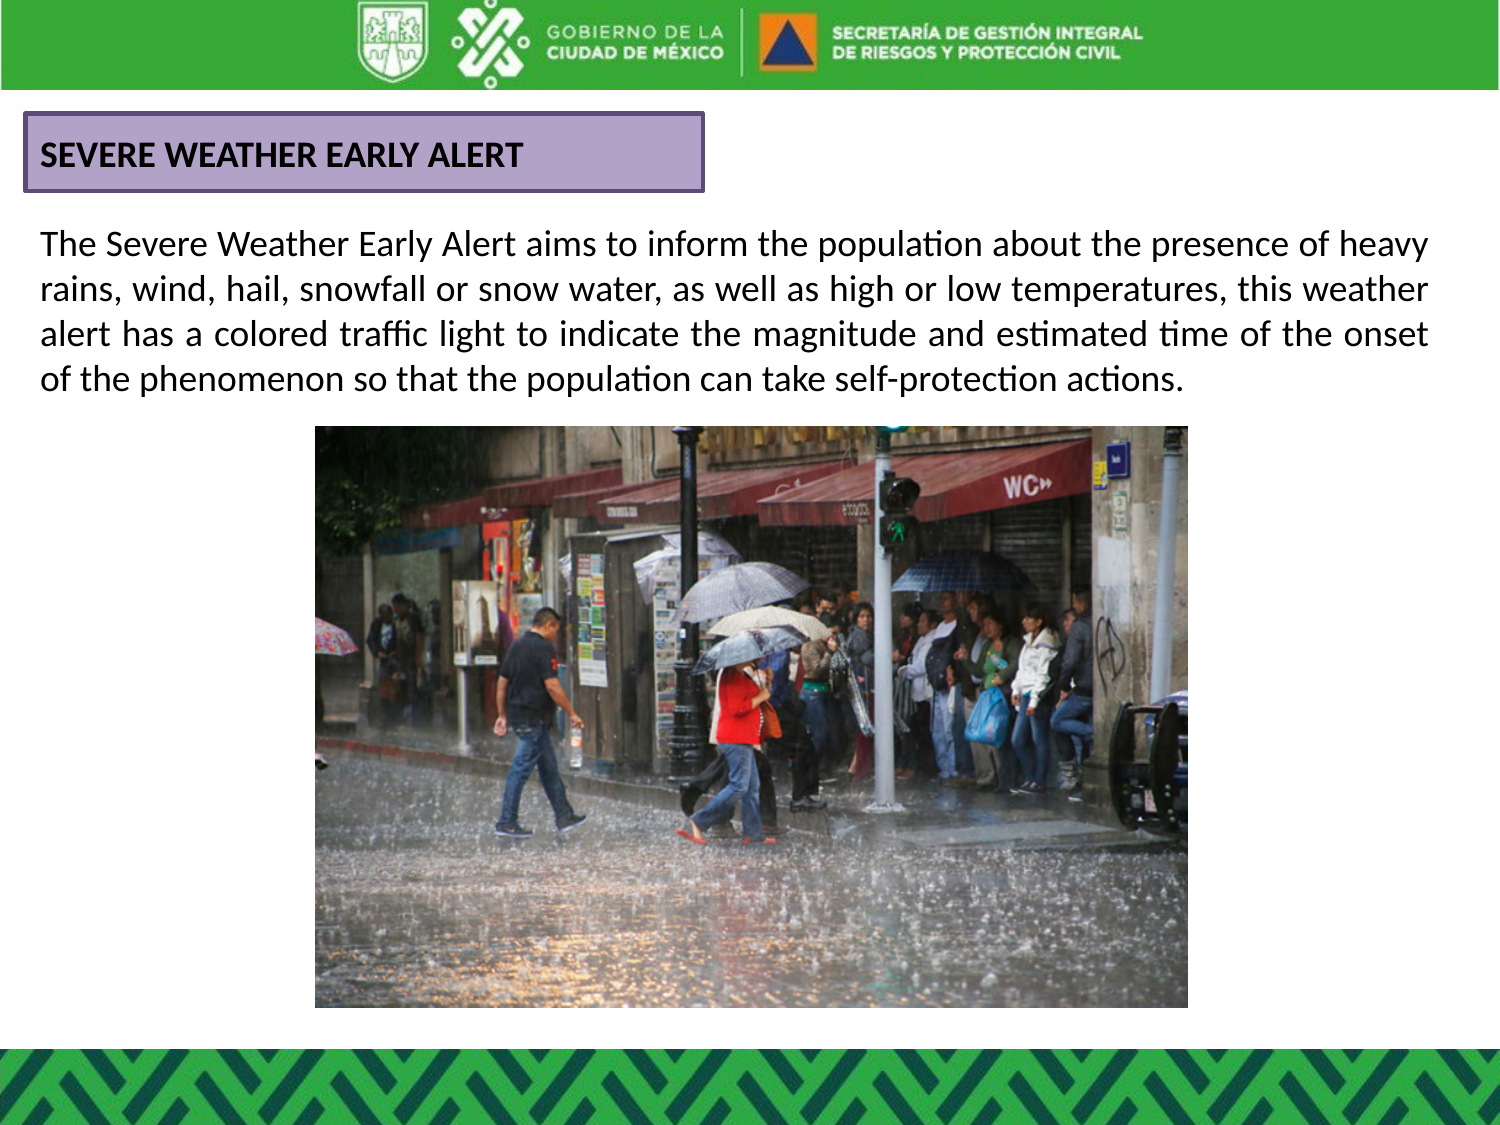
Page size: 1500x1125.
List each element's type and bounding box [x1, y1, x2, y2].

text_box [0, 0, 1500, 1125]
picture [315, 426, 1188, 1009]
